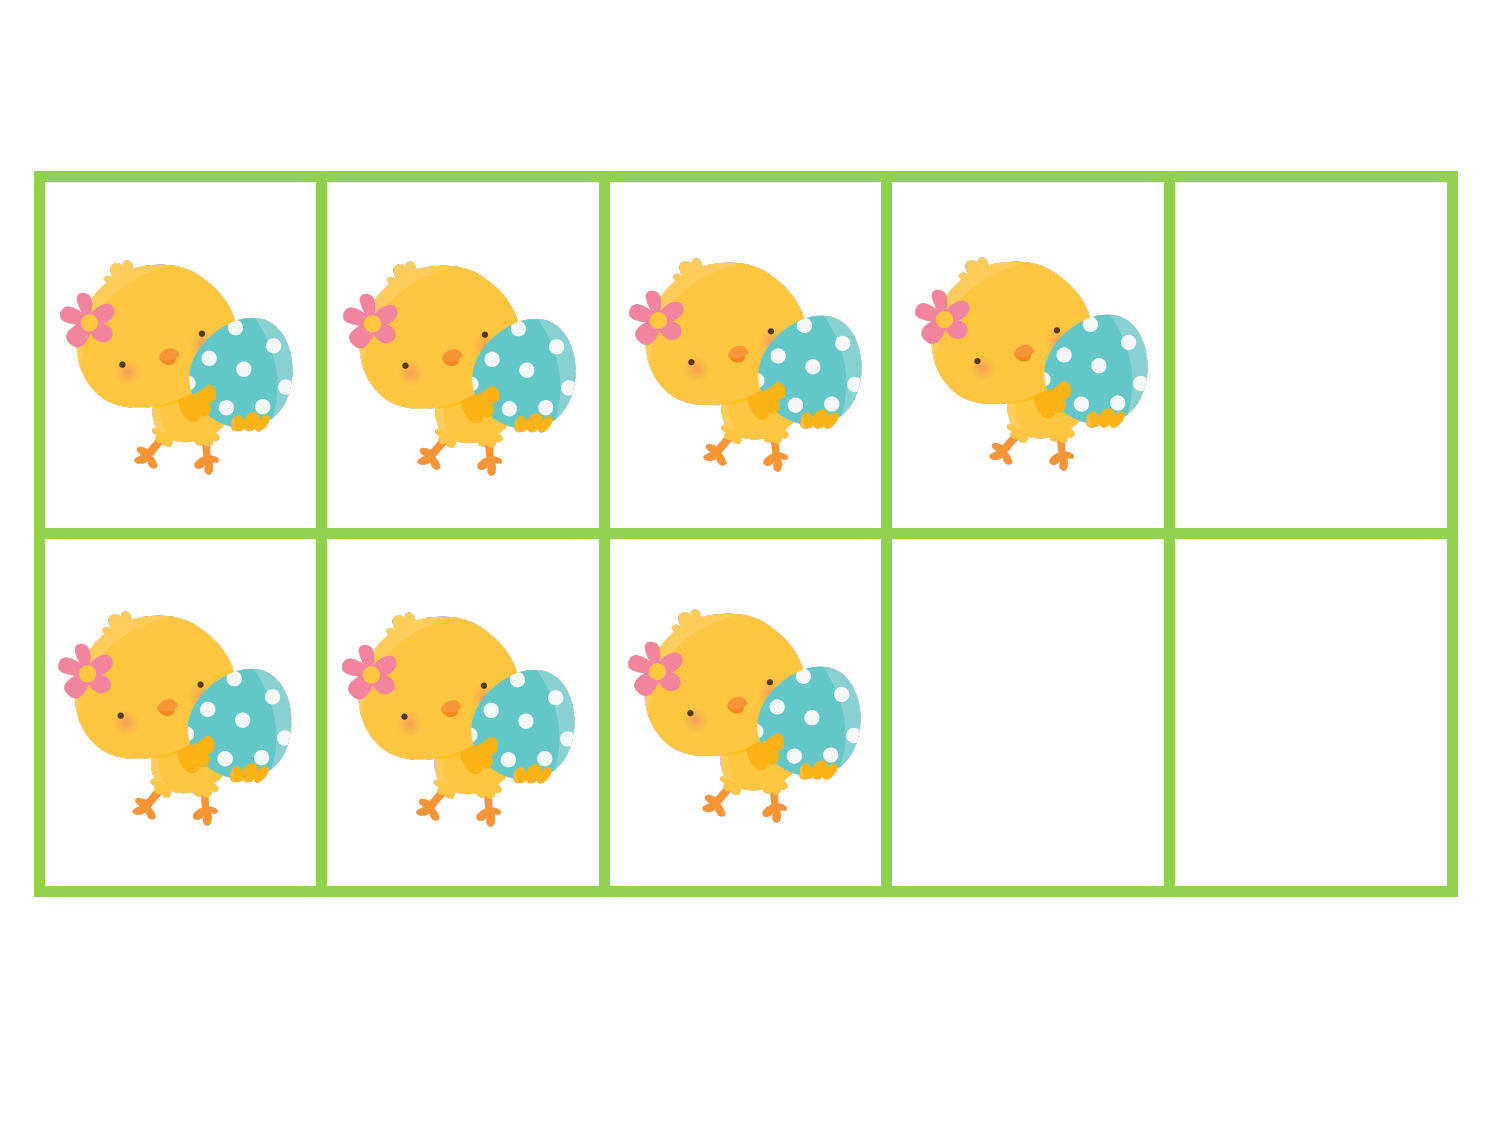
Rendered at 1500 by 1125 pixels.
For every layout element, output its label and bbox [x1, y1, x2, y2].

picture [618, 600, 871, 836]
picture [49, 251, 303, 487]
table_cell [892, 539, 1164, 886]
picture [332, 603, 585, 839]
table_cell [610, 539, 881, 886]
picture [333, 252, 586, 488]
table_cell [45, 539, 316, 886]
picture [48, 602, 302, 838]
table_header [1175, 182, 1447, 528]
table_header [327, 182, 599, 528]
table_cell [1175, 539, 1447, 886]
table_header [610, 182, 881, 528]
picture [905, 248, 1158, 483]
table_header [892, 182, 1164, 528]
picture [619, 249, 872, 484]
table_header [45, 182, 316, 528]
table_cell [327, 539, 599, 886]
